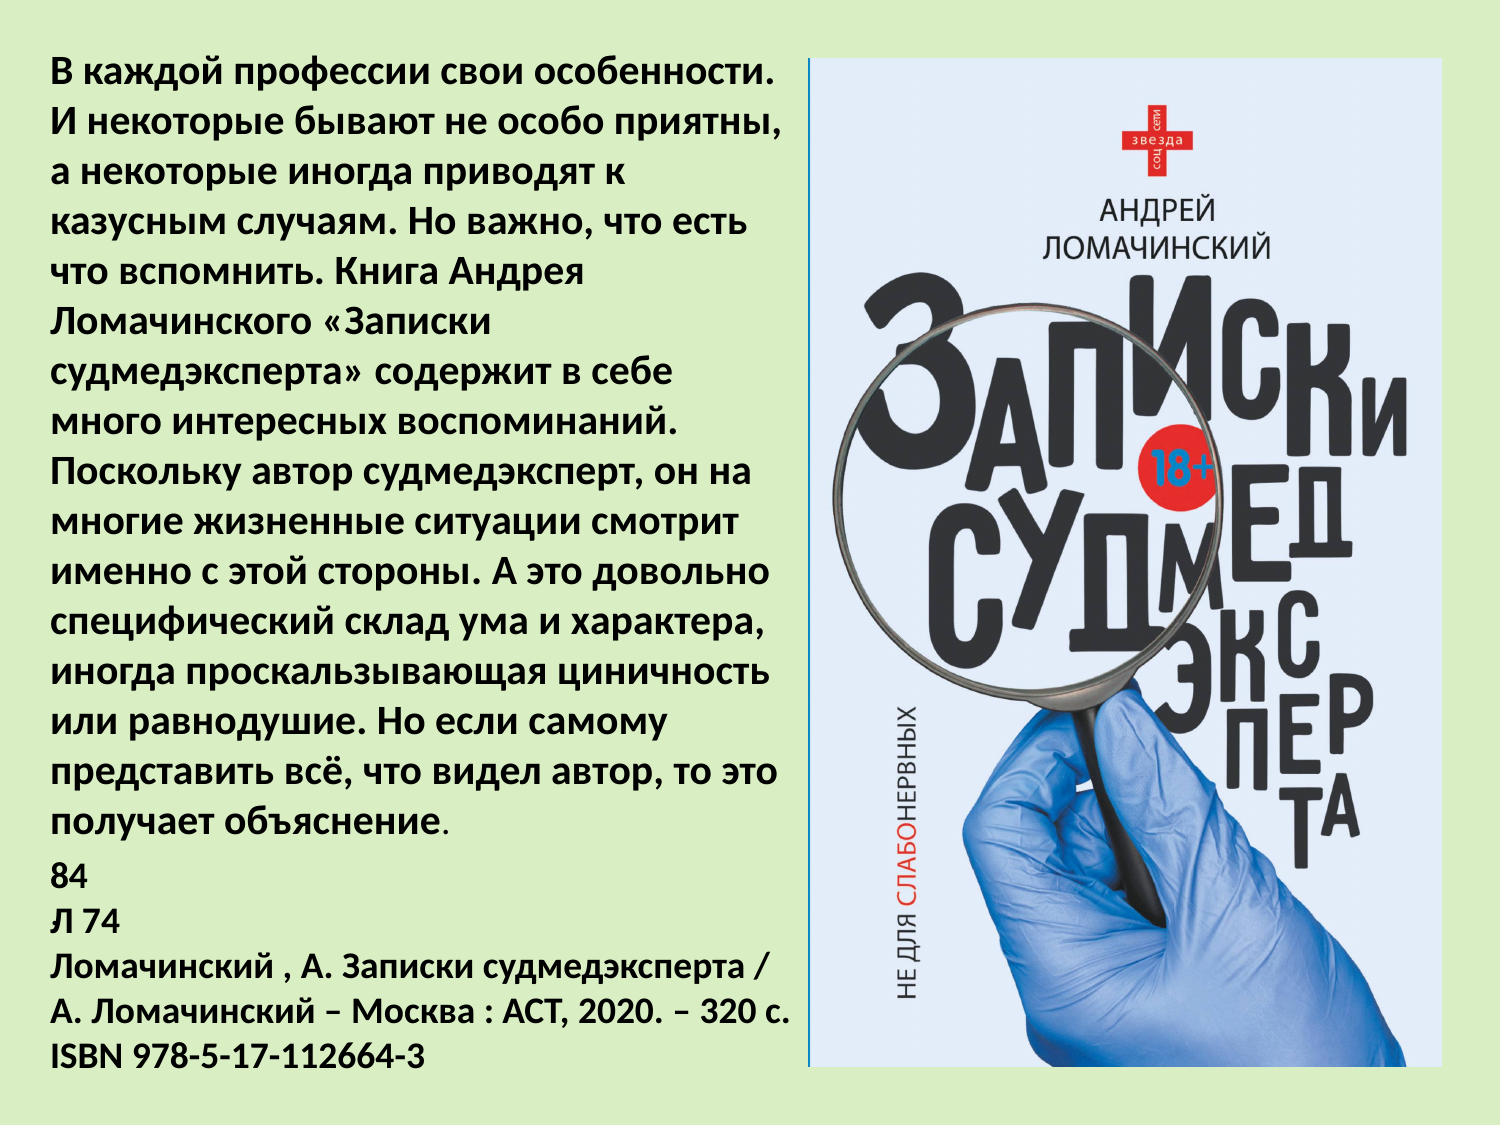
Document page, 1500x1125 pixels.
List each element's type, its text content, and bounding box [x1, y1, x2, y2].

text_box В каждой профессии свои особенности. И некоторые бывают не особо приятны, а некоторые иногда приводят к казусным случаям. Но важно, что есть что вспомнить. Книга Андрея Ломачинского «Записки судмедэксперта» содержит в себе много интересных воспоминаний. Поскольку автор судмедэксперт, он на многие жизненные ситуации смотрит именно с этой стороны. А это довольно специфический склад ума и характера, иногда проскальзывающая циничность или равнодушие. Но если самому представить всё, что видел автор, то это получает объяснение. . [35, 35, 809, 843]
picture [808, 58, 1442, 1067]
text_box 84 Л 74 Ломачинский , А. Записки судмедэксперта / А. Ломачинский – Москва : АСТ, 2020. – 320 с. ISBN 978-5-17-112664-3 [35, 843, 809, 1084]
